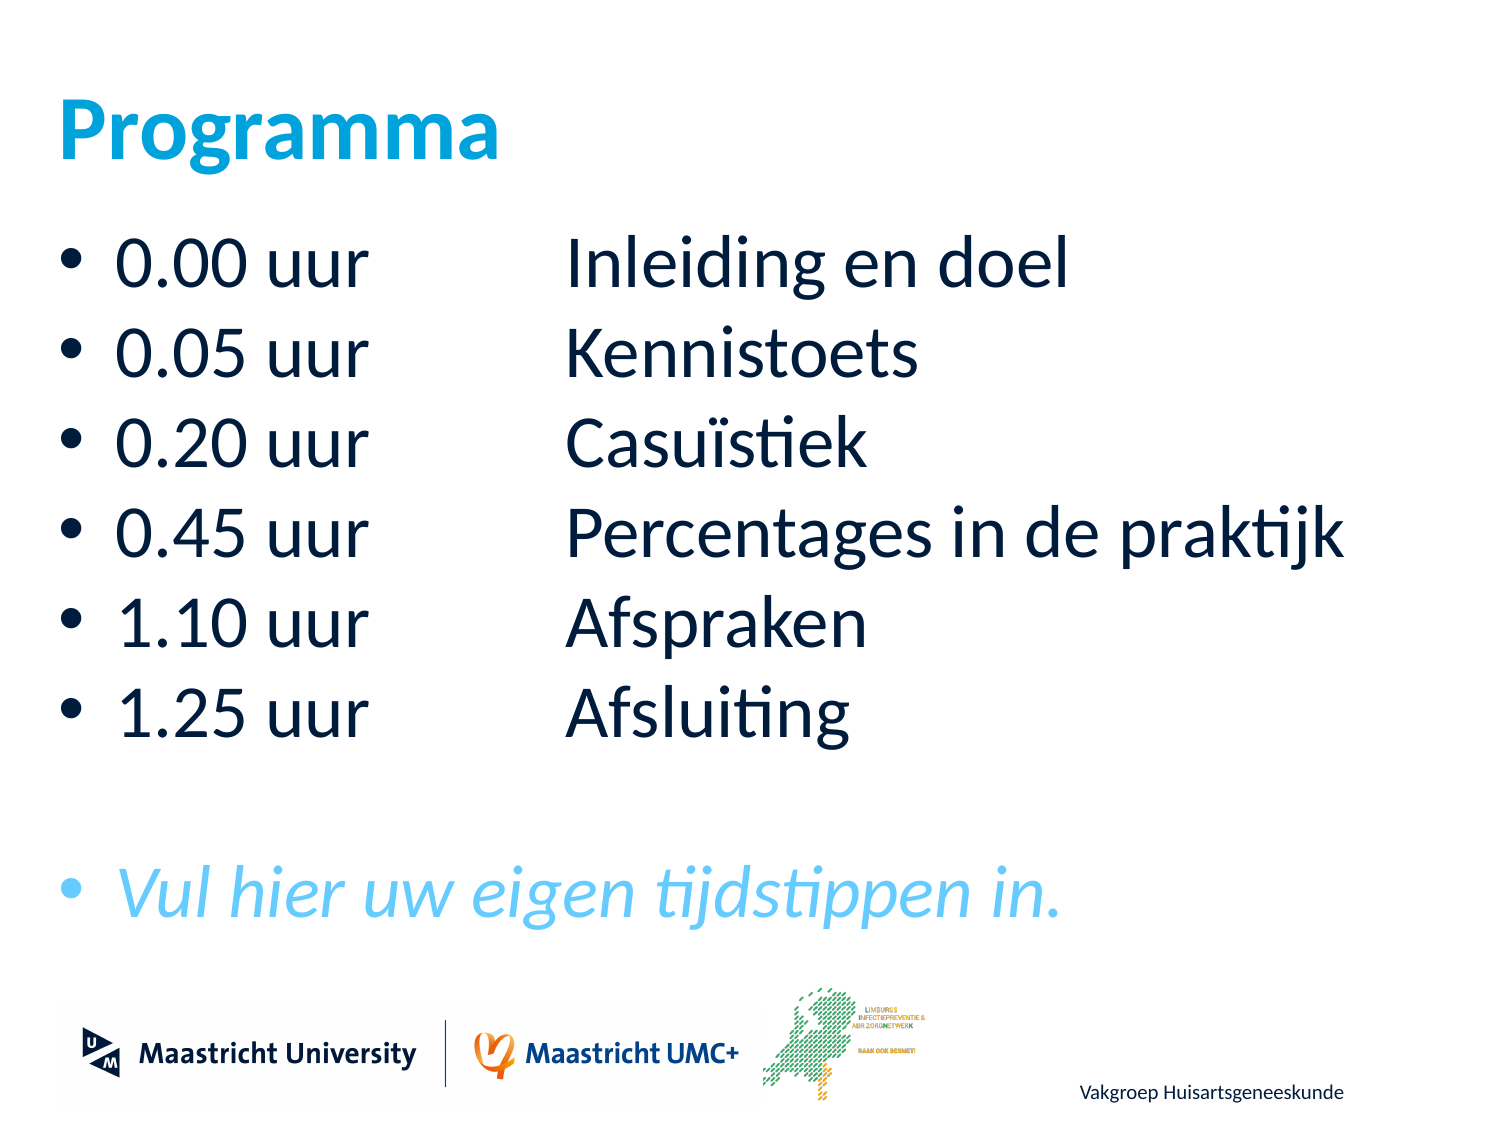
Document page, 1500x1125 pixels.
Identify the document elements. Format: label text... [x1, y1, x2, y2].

title Programma [59, 67, 1425, 192]
list 0.00 uur Inleiding en doel 0.05 uur Kennistoets 0.20 uur Casuïstiek 0.45 uur Percentages in de praktijk 1.10 uur Afspraken 1.25 uur Afsluiting Vul hier uw eigen tijdstippen in. [59, 212, 1425, 808]
footer Vakgroep Huisartsgeneeskunde [902, 1036, 1345, 1097]
picture [59, 987, 925, 1106]
